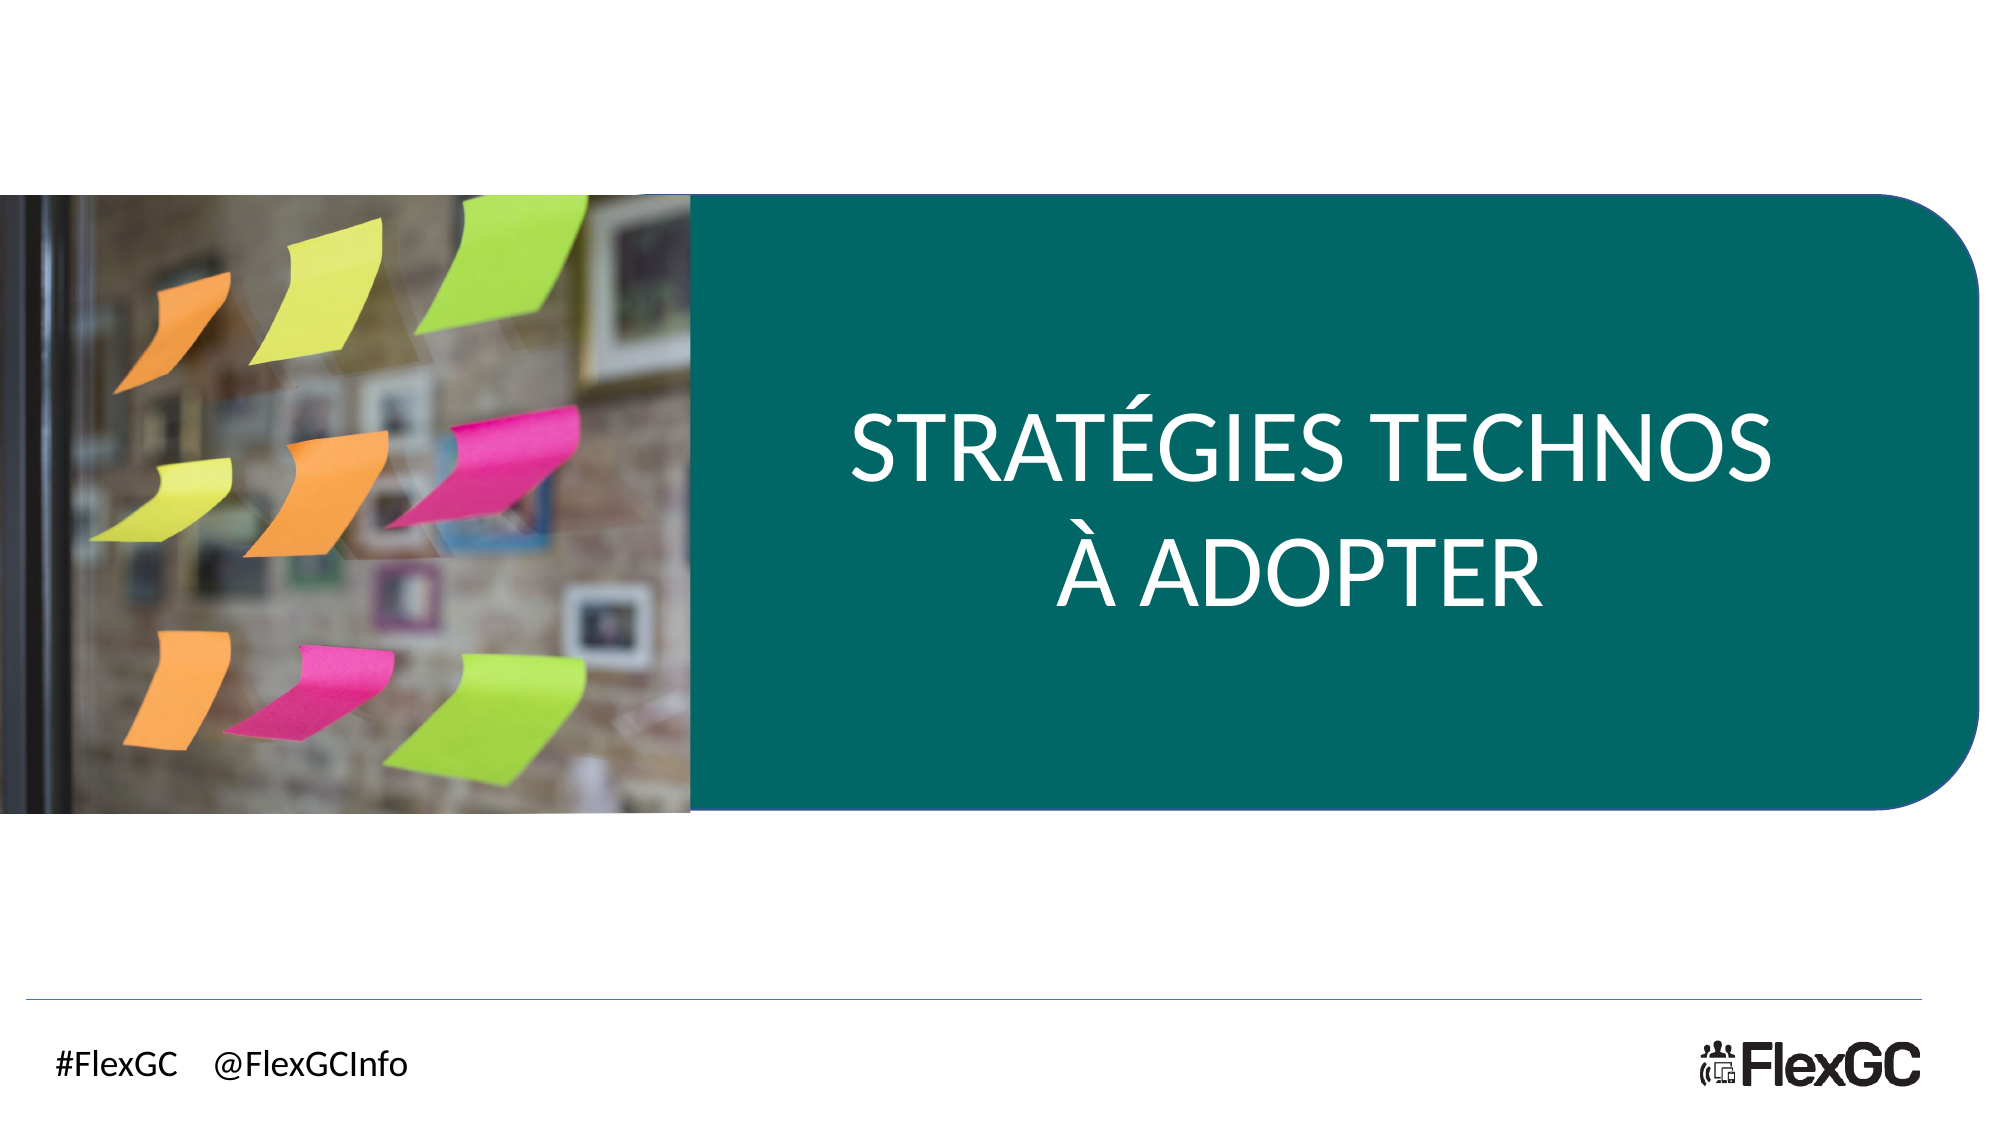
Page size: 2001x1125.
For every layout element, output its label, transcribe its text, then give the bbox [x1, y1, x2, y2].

text_box STRATÉGIES TECHNOS À ADOPTER [636, 194, 1980, 811]
picture [0, 195, 691, 814]
picture [1690, 1031, 1930, 1094]
text_box #FlexGC @FlexGCInfo [40, 1031, 1384, 1091]
